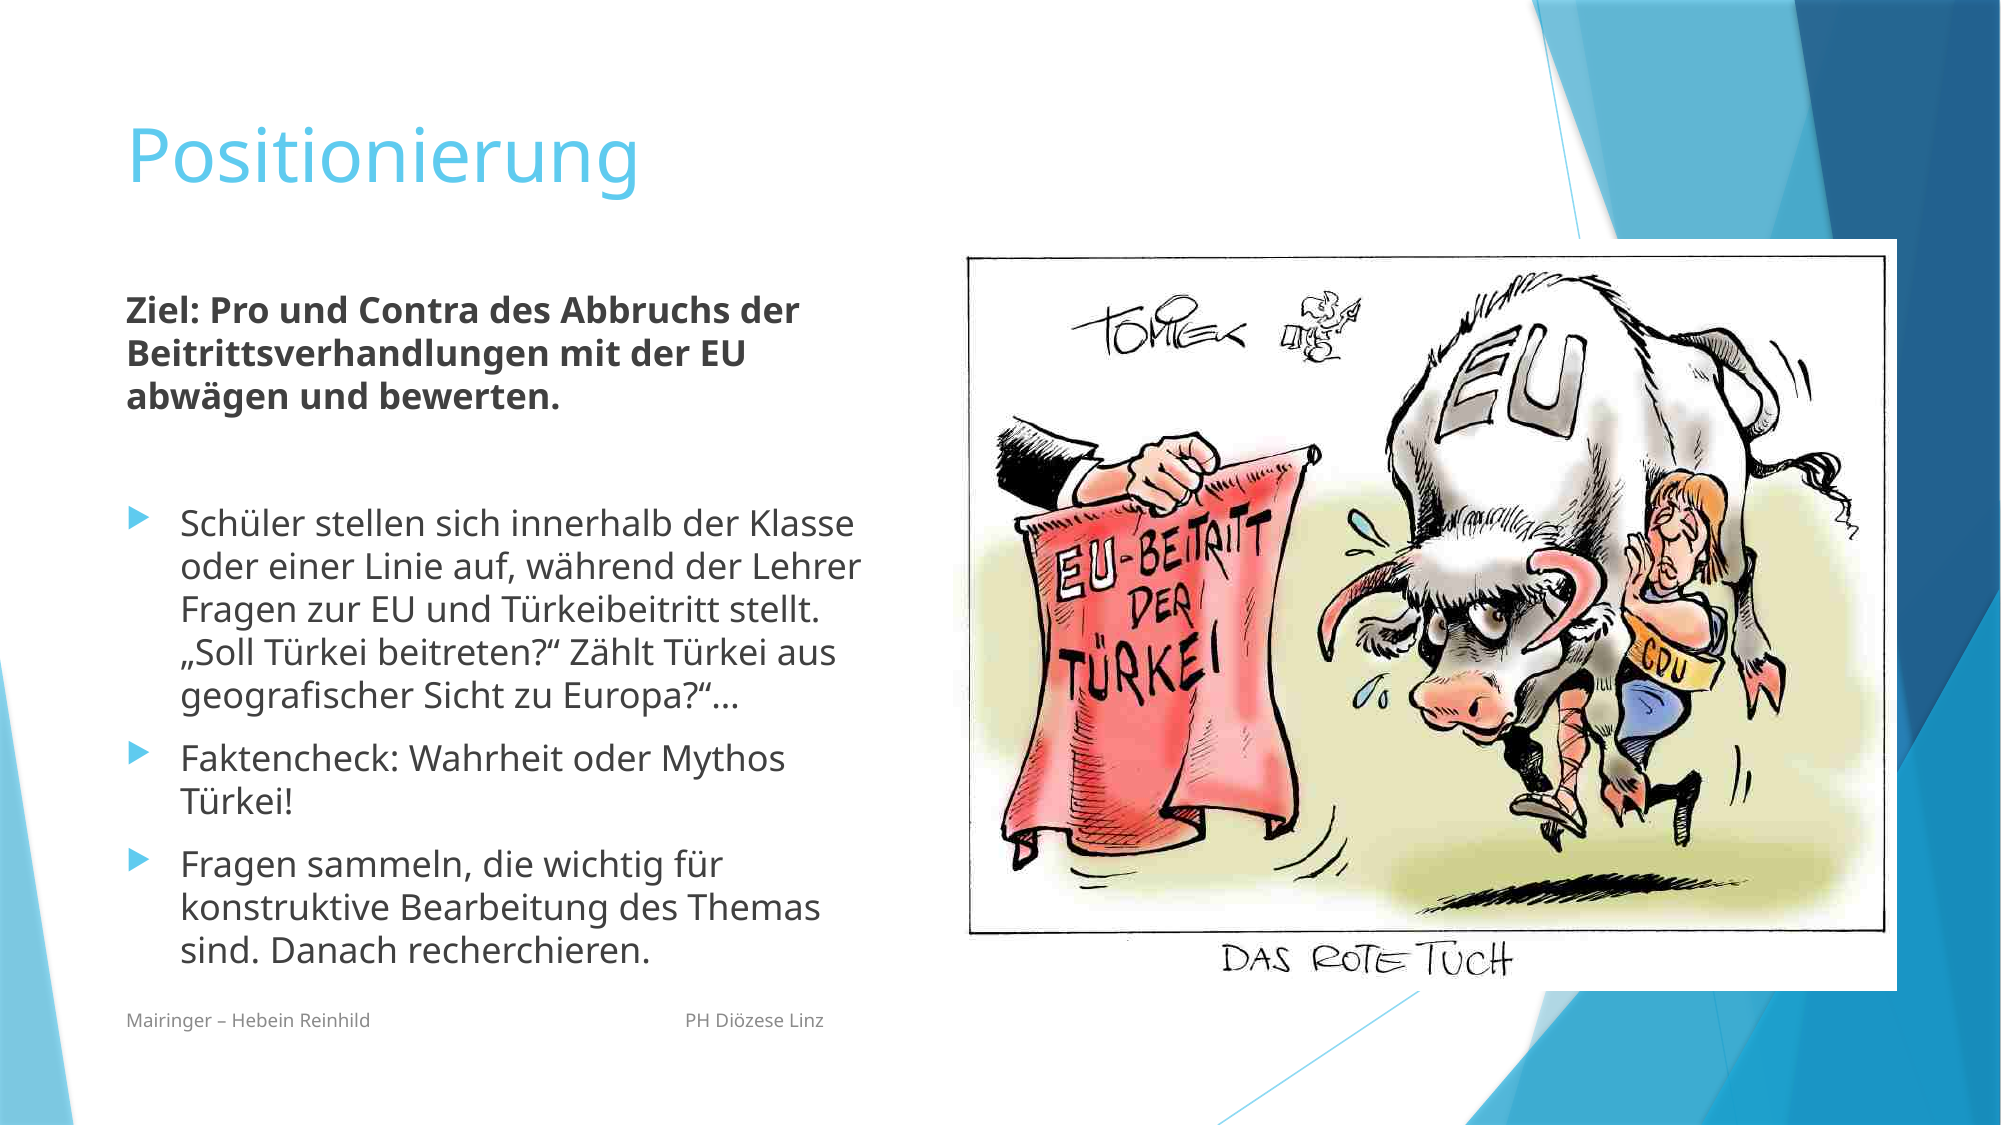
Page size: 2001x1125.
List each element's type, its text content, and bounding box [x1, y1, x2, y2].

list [953, 238, 1898, 992]
title Positionierung [111, 99, 1522, 317]
footer Mairinger – Hebein Reinhild PH Diözese Linz [111, 991, 1145, 1051]
list Ziel: Pro und Contra des Abbruchs der Beitrittsverhandlungen mit der EU abwägen und bewerten. Schüler stellen sich innerhalb der Klasse oder einer Linie auf, während der Lehrer Fragen zur EU und Türkeibeitritt stellt. „Soll Türkei beitreten?“ Zählt Türkei aus geografischer Sicht zu Europa?“… Faktencheck: Wahrheit oder Mythos Türkei! Fragen sammeln, die wichtig für konstruktive Bearbeitung des Themas sind. Danach recherchieren. [111, 280, 881, 991]
